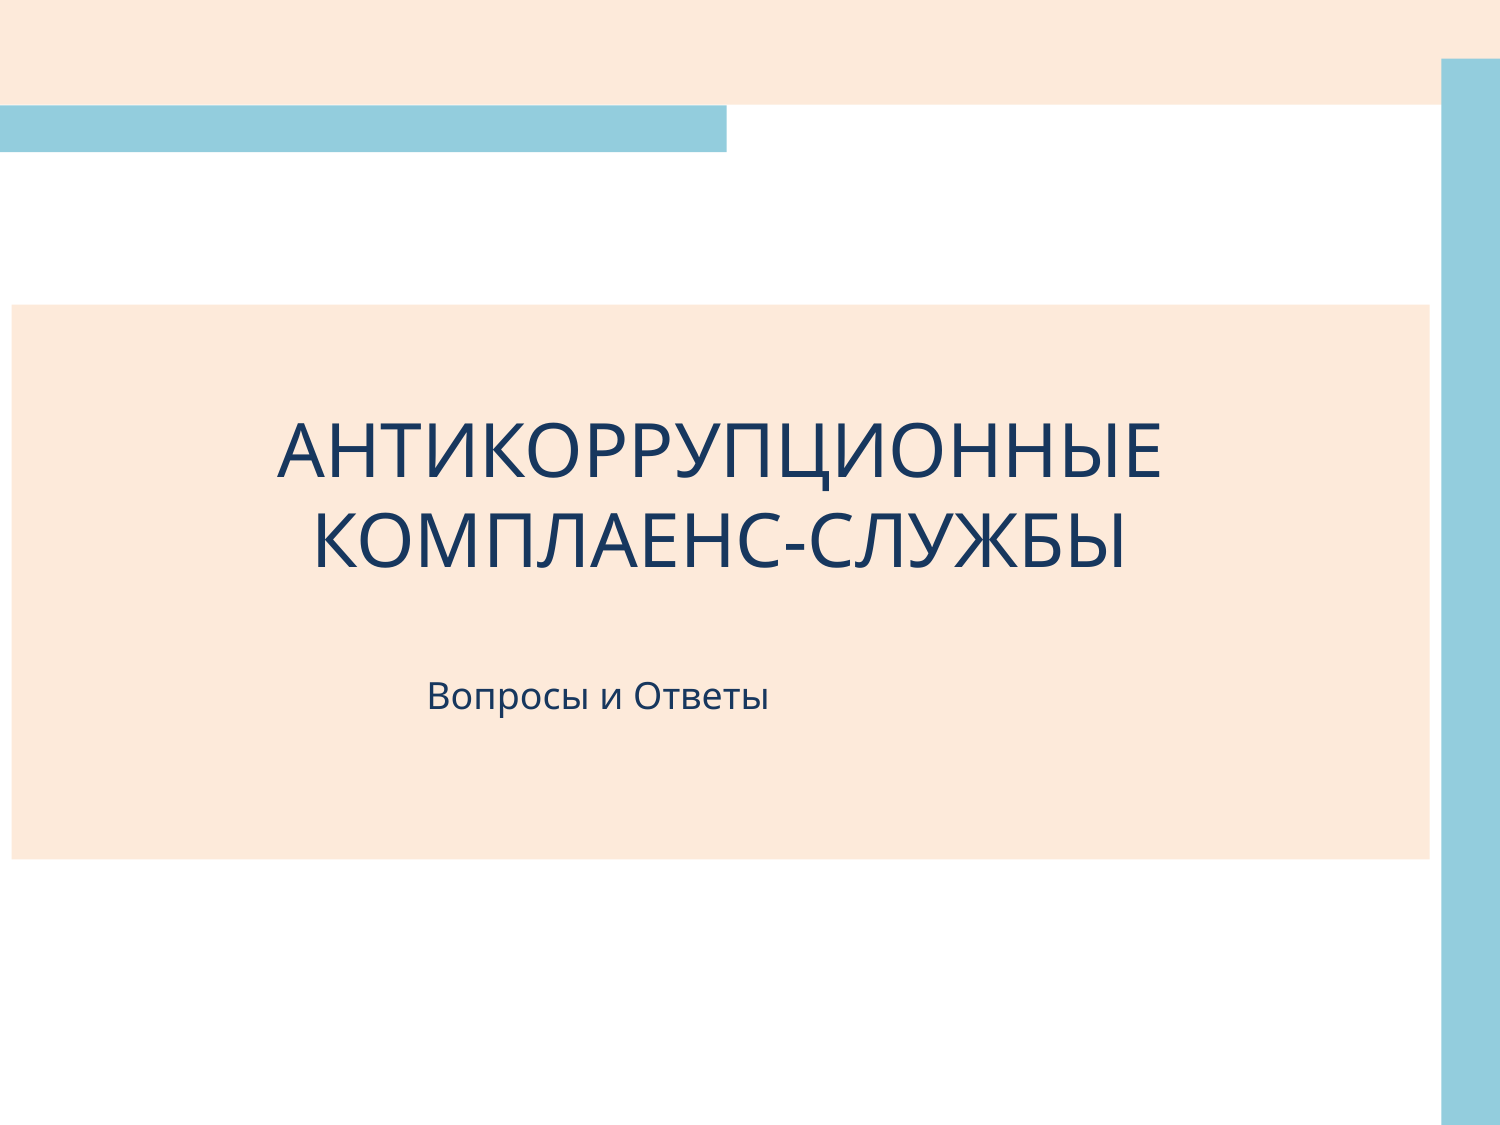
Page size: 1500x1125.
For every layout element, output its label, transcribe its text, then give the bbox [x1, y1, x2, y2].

text_box [0, 103, 729, 154]
text_box [1439, 56, 1500, 1125]
text_box [0, 0, 1500, 105]
text_box АНТИКОРРУПЦИОННЫЕ КОМПЛАЕНС-СЛУЖБЫ Вопросы и Ответы [11, 304, 1430, 860]
